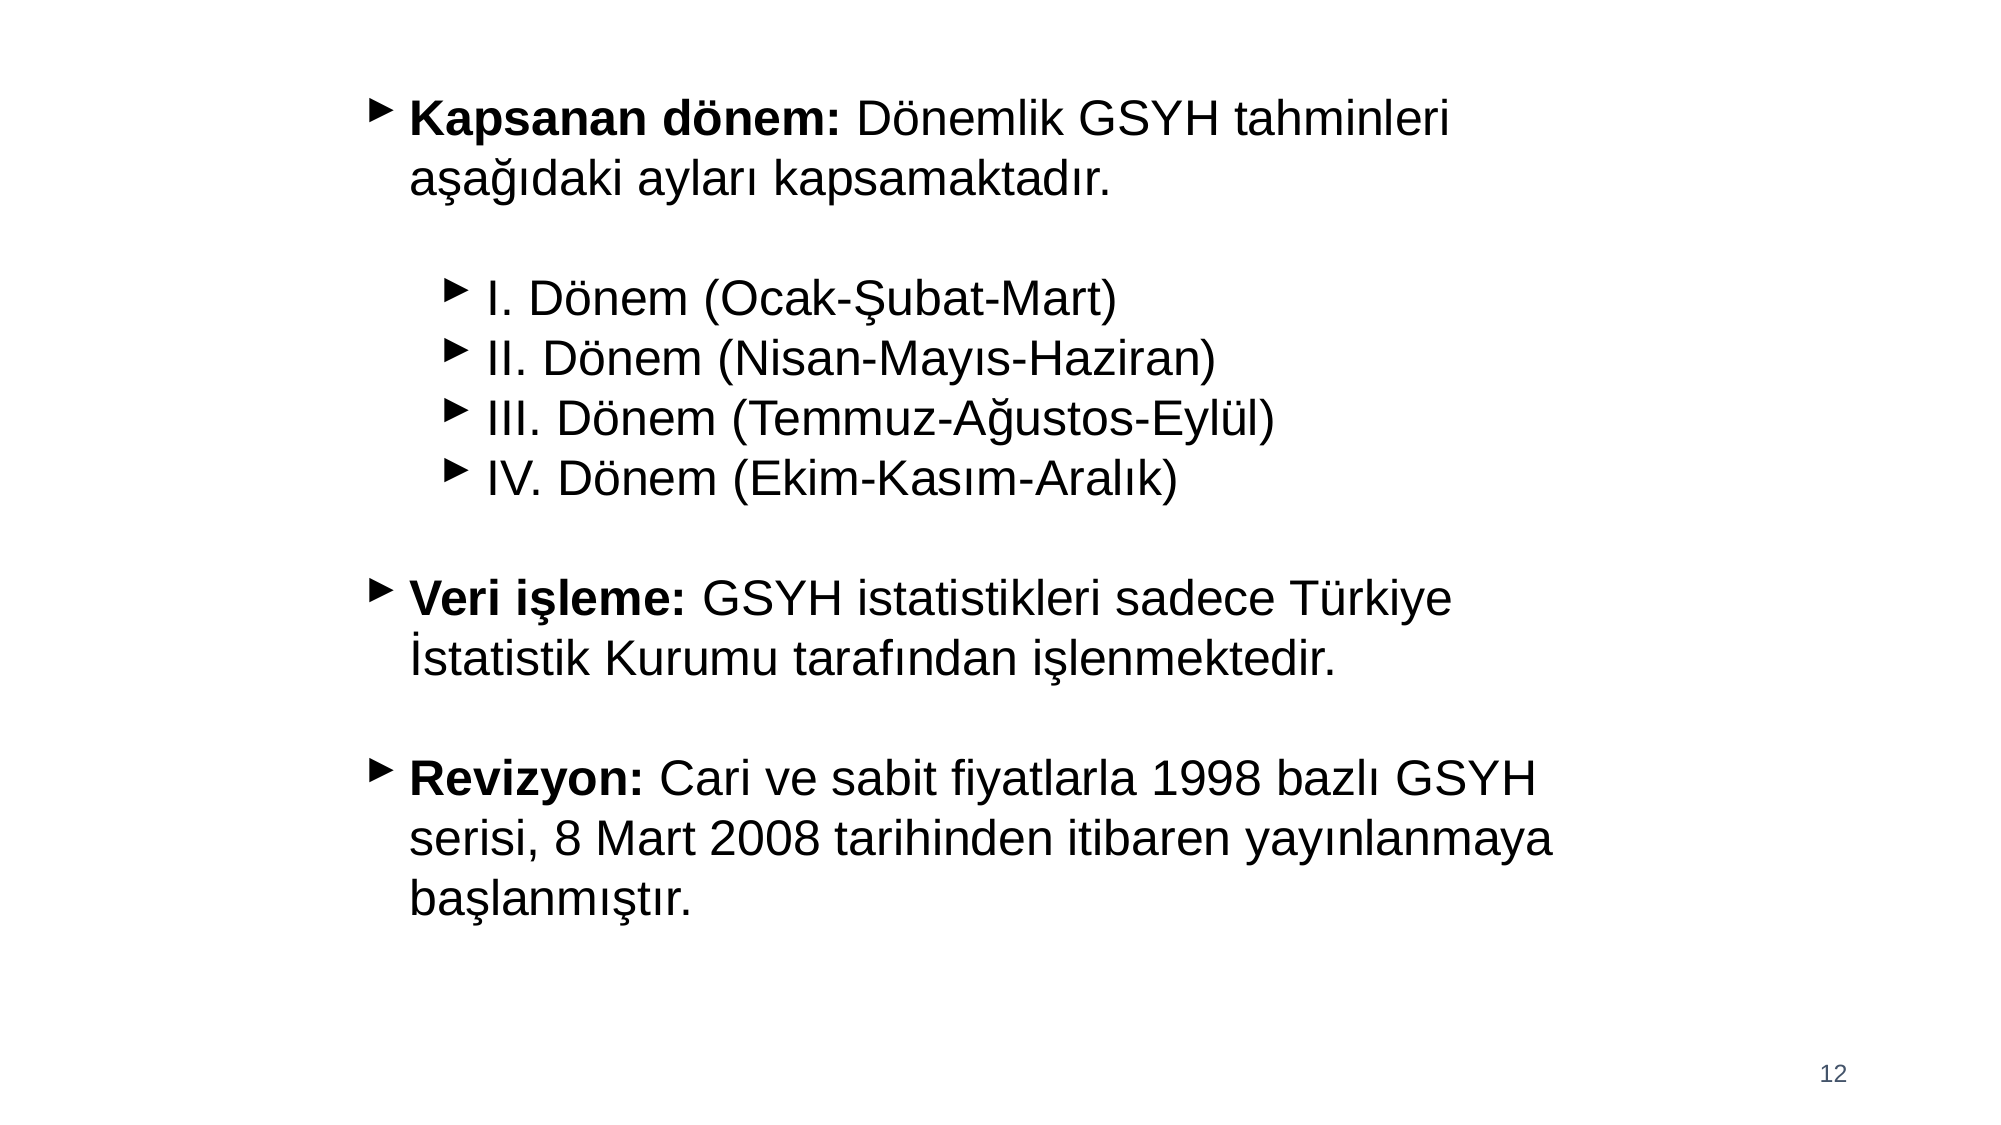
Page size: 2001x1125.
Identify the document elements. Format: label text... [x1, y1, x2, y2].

text_box Kapsanan dönem: Dönemlik GSYH tahminleri aşağıdaki ayları kapsamaktadır. I. Dönem (Ocak-Şubat-Mart) II. Dönem (Nisan-Mayıs-Haziran) III. Dönem (Temmuz-Ağustos-Eylül) IV. Dönem (Ekim-Kasım-Aralık) Veri işleme: GSYH istatistikleri sadece Türkiye İstatistik Kurumu tarafından işlenmektedir. Revizyon: Cari ve sabit fiyatlarla 1998 bazlı GSYH serisi, 8 Mart 2008 tarihinden itibaren yayınlanmaya başlanmıştır. [350, 78, 1650, 993]
slide_number 12 [1412, 1042, 1863, 1103]
